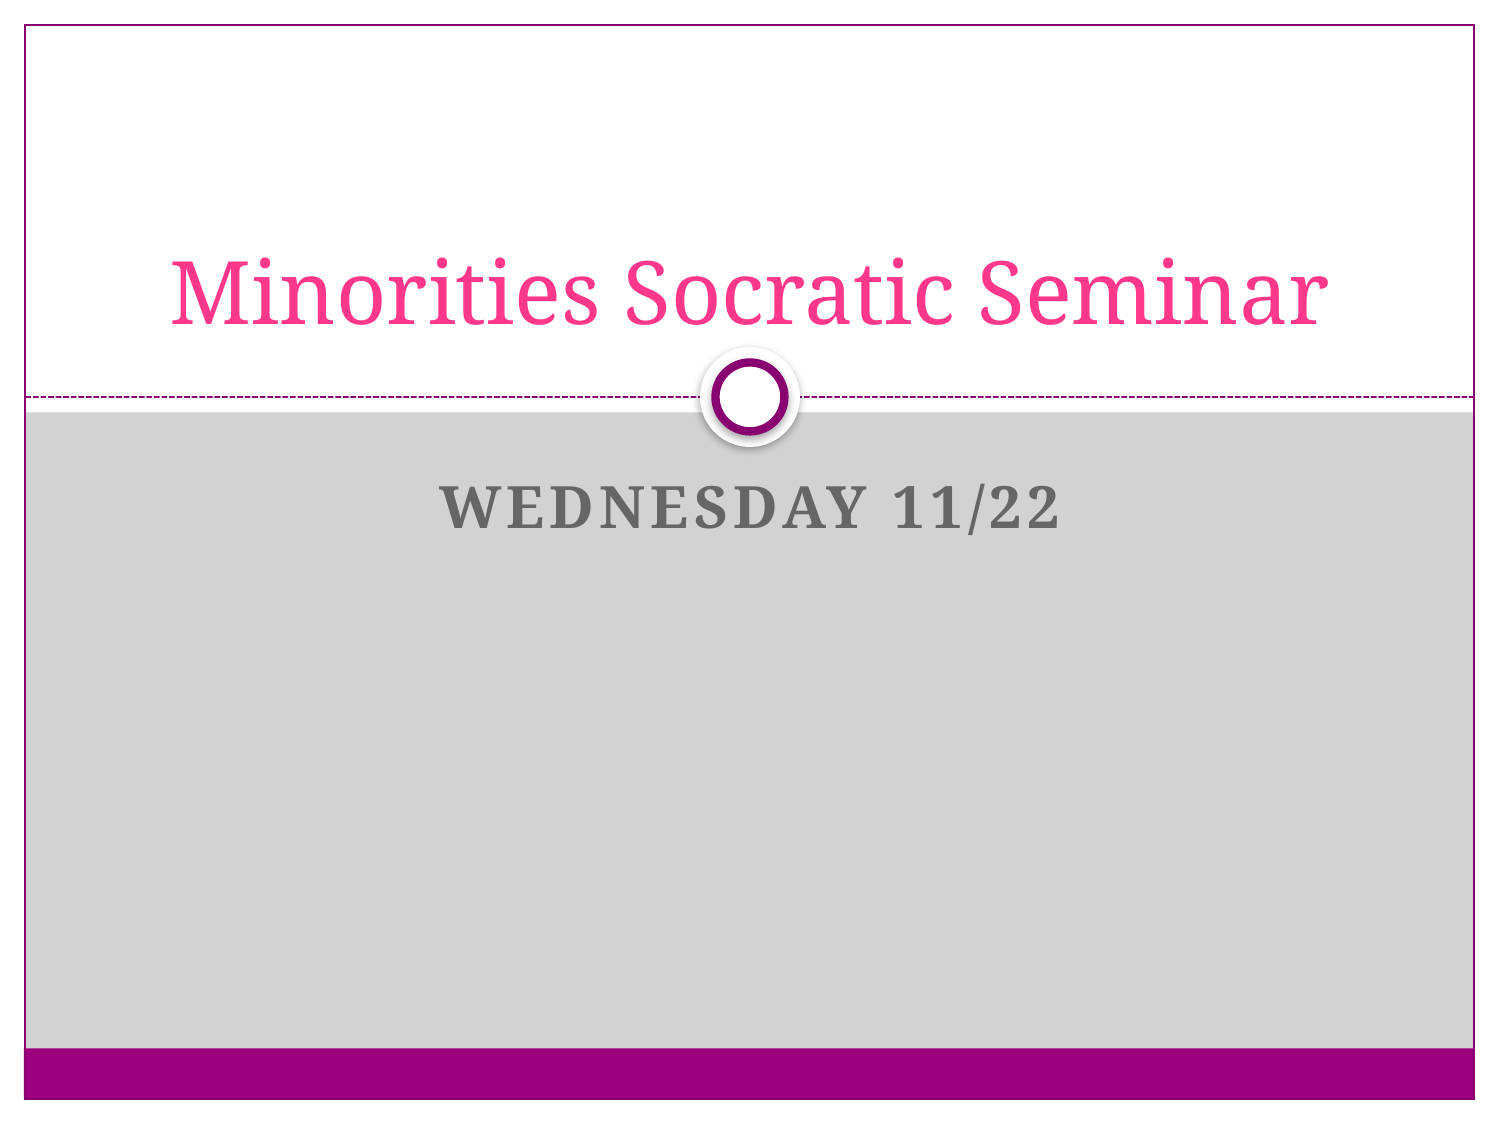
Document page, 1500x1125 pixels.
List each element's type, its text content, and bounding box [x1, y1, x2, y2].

title Minorities Socratic Seminar [112, 62, 1388, 350]
subtitle Wednesday 11/22 [225, 462, 1275, 750]
